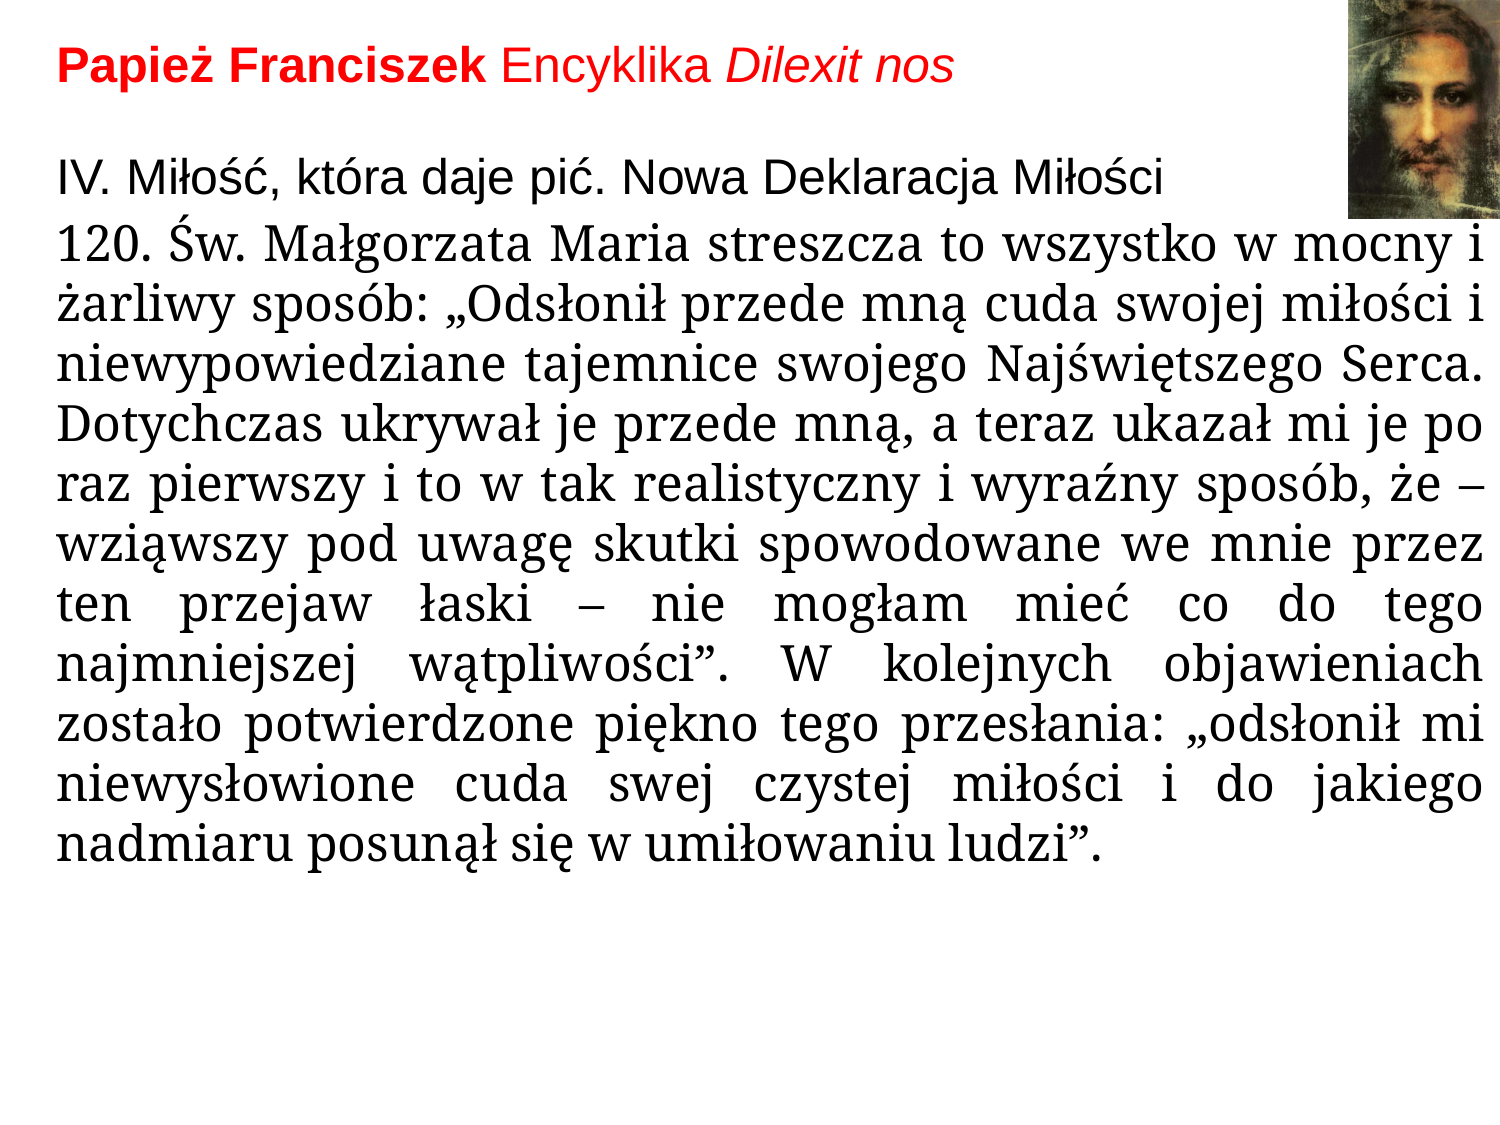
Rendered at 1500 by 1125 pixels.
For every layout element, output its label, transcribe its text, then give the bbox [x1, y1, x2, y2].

picture [1348, 0, 1500, 137]
list IV. Miłość, która daje pić. Nowa Deklaracja Miłości 120. Św. Małgorzata Maria streszcza to wszystko w mocny i żarliwy sposób: „Odsłonił przede mną cuda swojej miłości i niewypowiedziane tajemnice swojego Najświętszego Serca. Dotychczas ukrywał je przede mną, a teraz ukazał mi je po raz pierwszy i to w tak realistyczny i wyraźny sposób, że – wziąwszy pod uwagę skutki spowodowane we mnie przez ten przejaw łaski – nie mogłam mieć co do tego najmniejszej wątpliwości”. W kolejnych objawieniach zostało potwierdzone piękno tego przesłania: „odsłonił mi niewysłowione cuda swej czystej miłości i do jakiego nadmiaru posunął się w umiłowaniu ludzi”. [41, 137, 1500, 1125]
title Papież Franciszek Encyklika Dilexit nos [41, 0, 1329, 126]
